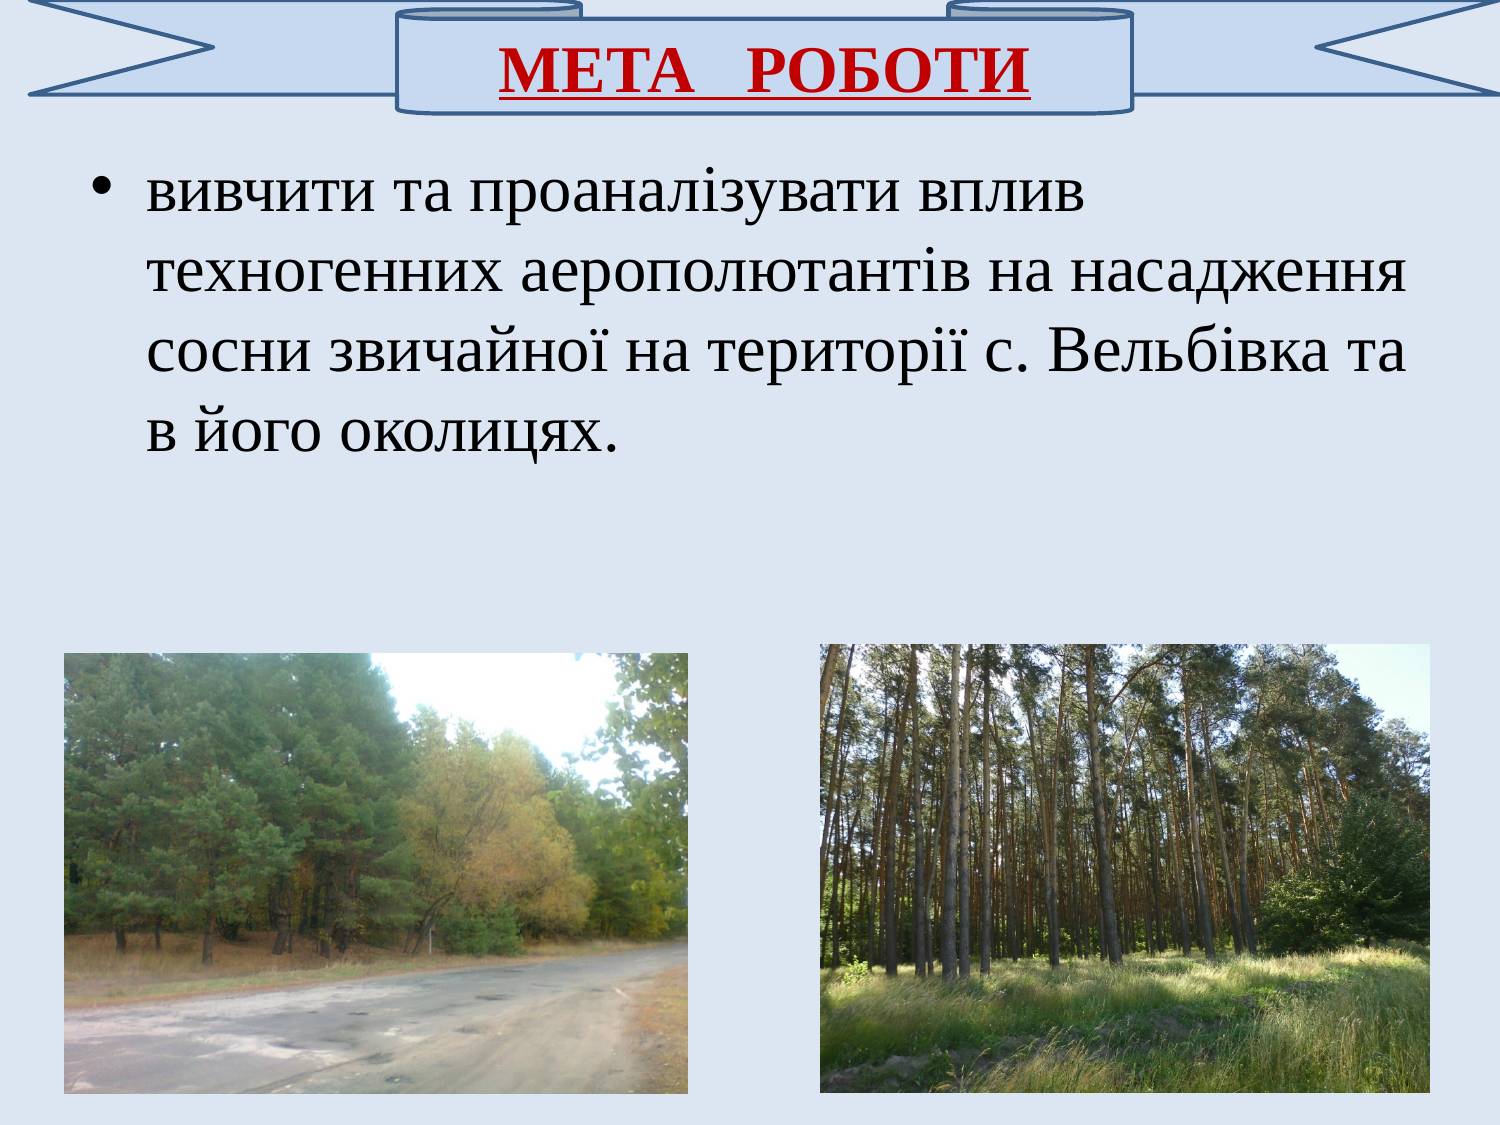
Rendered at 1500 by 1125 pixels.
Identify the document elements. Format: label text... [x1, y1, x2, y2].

picture [820, 644, 1430, 1093]
picture [64, 652, 688, 1095]
text_box МЕТА РОБОТИ [27, 0, 1500, 116]
list вивчити та проаналізувати вплив техногенних аерополютантів на насадження сосни звичайної на території с. Вельбівка та в його околицях. [75, 137, 1425, 551]
